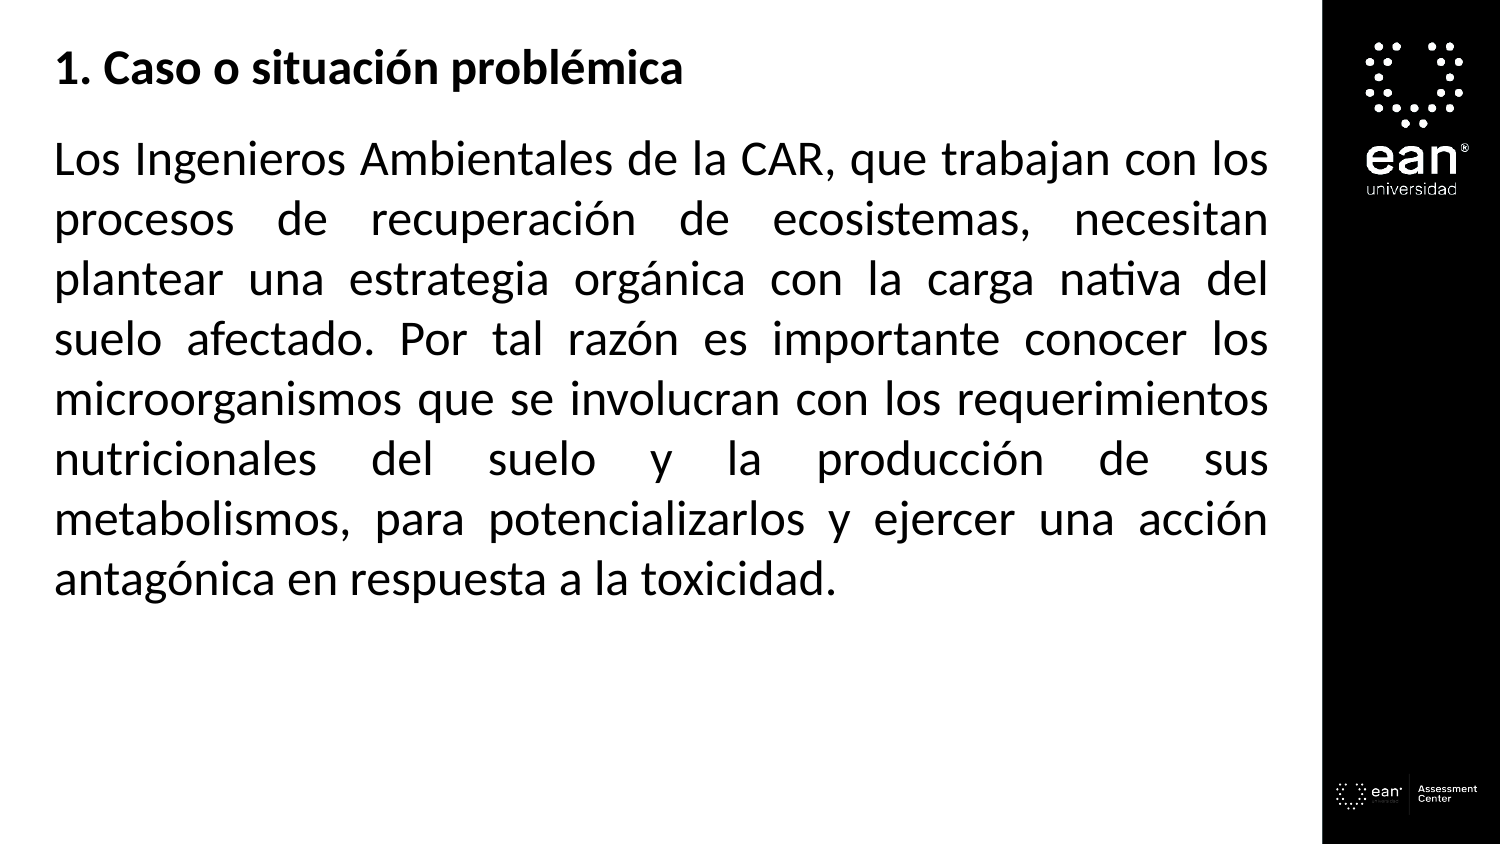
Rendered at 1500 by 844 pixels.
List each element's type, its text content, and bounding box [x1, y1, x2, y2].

text_box Los Ingenieros Ambientales de la CAR, que trabajan con los procesos de recuperación de ecosistemas, necesitan plantear una estrategia orgánica con la carga nativa del suelo afectado. Por tal razón es importante conocer los microorganismos que se involucran con los requerimientos nutricionales del suelo y la producción de sus metabolismos, para potencializarlos y ejercer una acción antagónica en respuesta a la toxicidad. [39, 118, 1285, 613]
picture [0, 0, 1500, 844]
text_box 1. Caso o situación problémica [39, 27, 797, 102]
